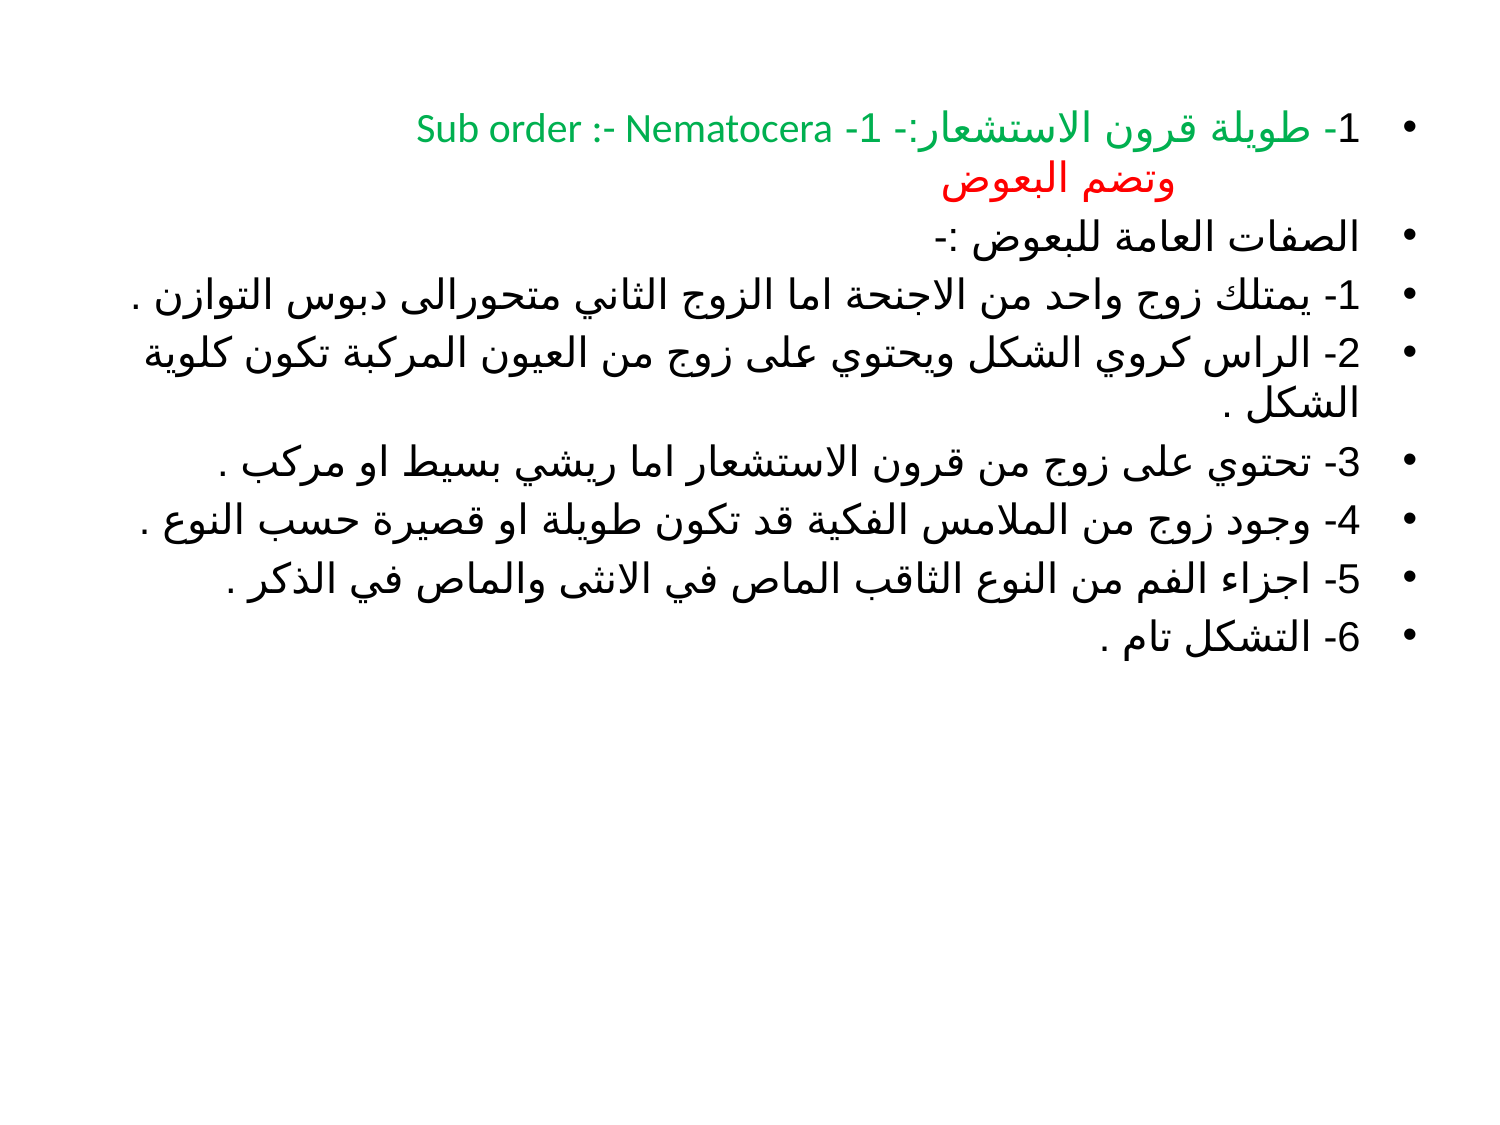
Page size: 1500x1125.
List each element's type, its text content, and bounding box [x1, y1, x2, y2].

list 1- طويلة قرون الاستشعار:- 1- Sub order :- Nematocera وتضم البعوض الصفات العامة للبعوض :- 1- يمتلك زوج واحد من الاجنحة اما الزوج الثاني متحورالى دبوس التوازن . 2- الراس كروي الشكل ويحتوي على زوج من العيون المركبة تكون كلوية الشكل . 3- تحتوي على زوج من قرون الاستشعار اما ريشي بسيط او مركب . 4- وجود زوج من الملامس الفكية قد تكون طويلة او قصيرة حسب النوع . 5- اجزاء الفم من النوع الثاقب الماص في الانثى والماص في الذكر . 6- التشكل تام . [81, 93, 1433, 837]
